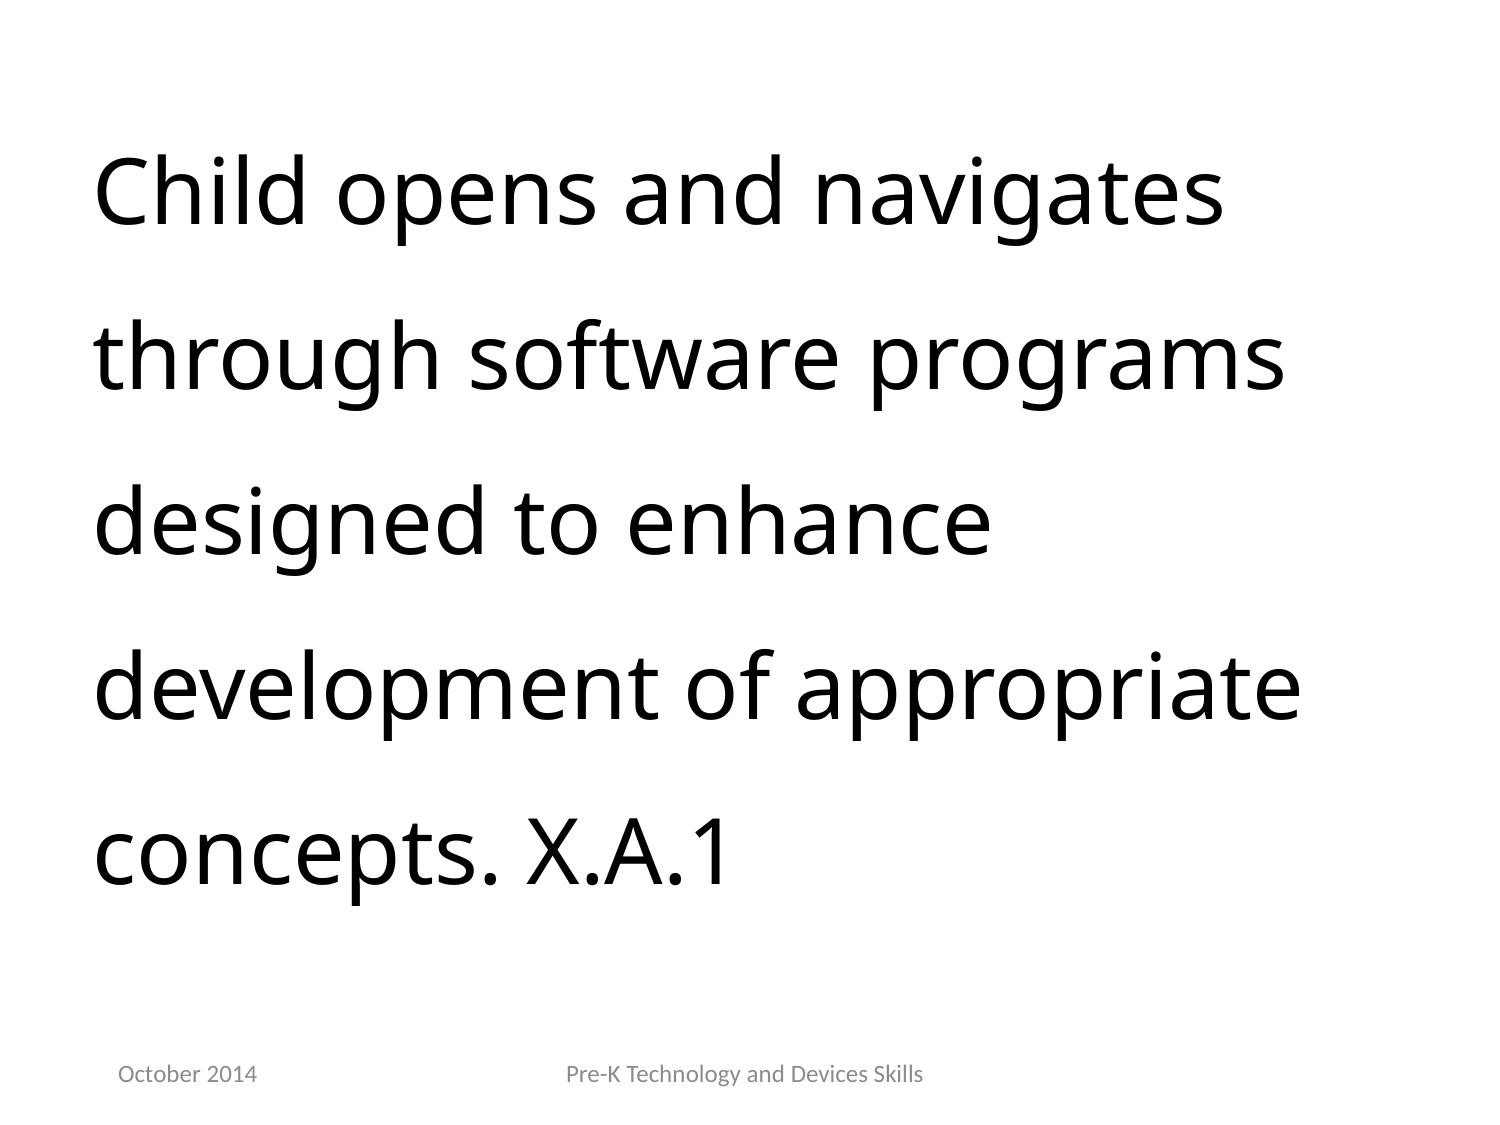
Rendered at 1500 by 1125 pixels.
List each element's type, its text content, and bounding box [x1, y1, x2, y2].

subtitle Child opens and navigates through software programs designed to enhance development of appropriate concepts. X.A.1 [78, 70, 1429, 1014]
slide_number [103, 1042, 441, 1103]
footer Pre-K Technology and Devices Skills [492, 1042, 999, 1103]
